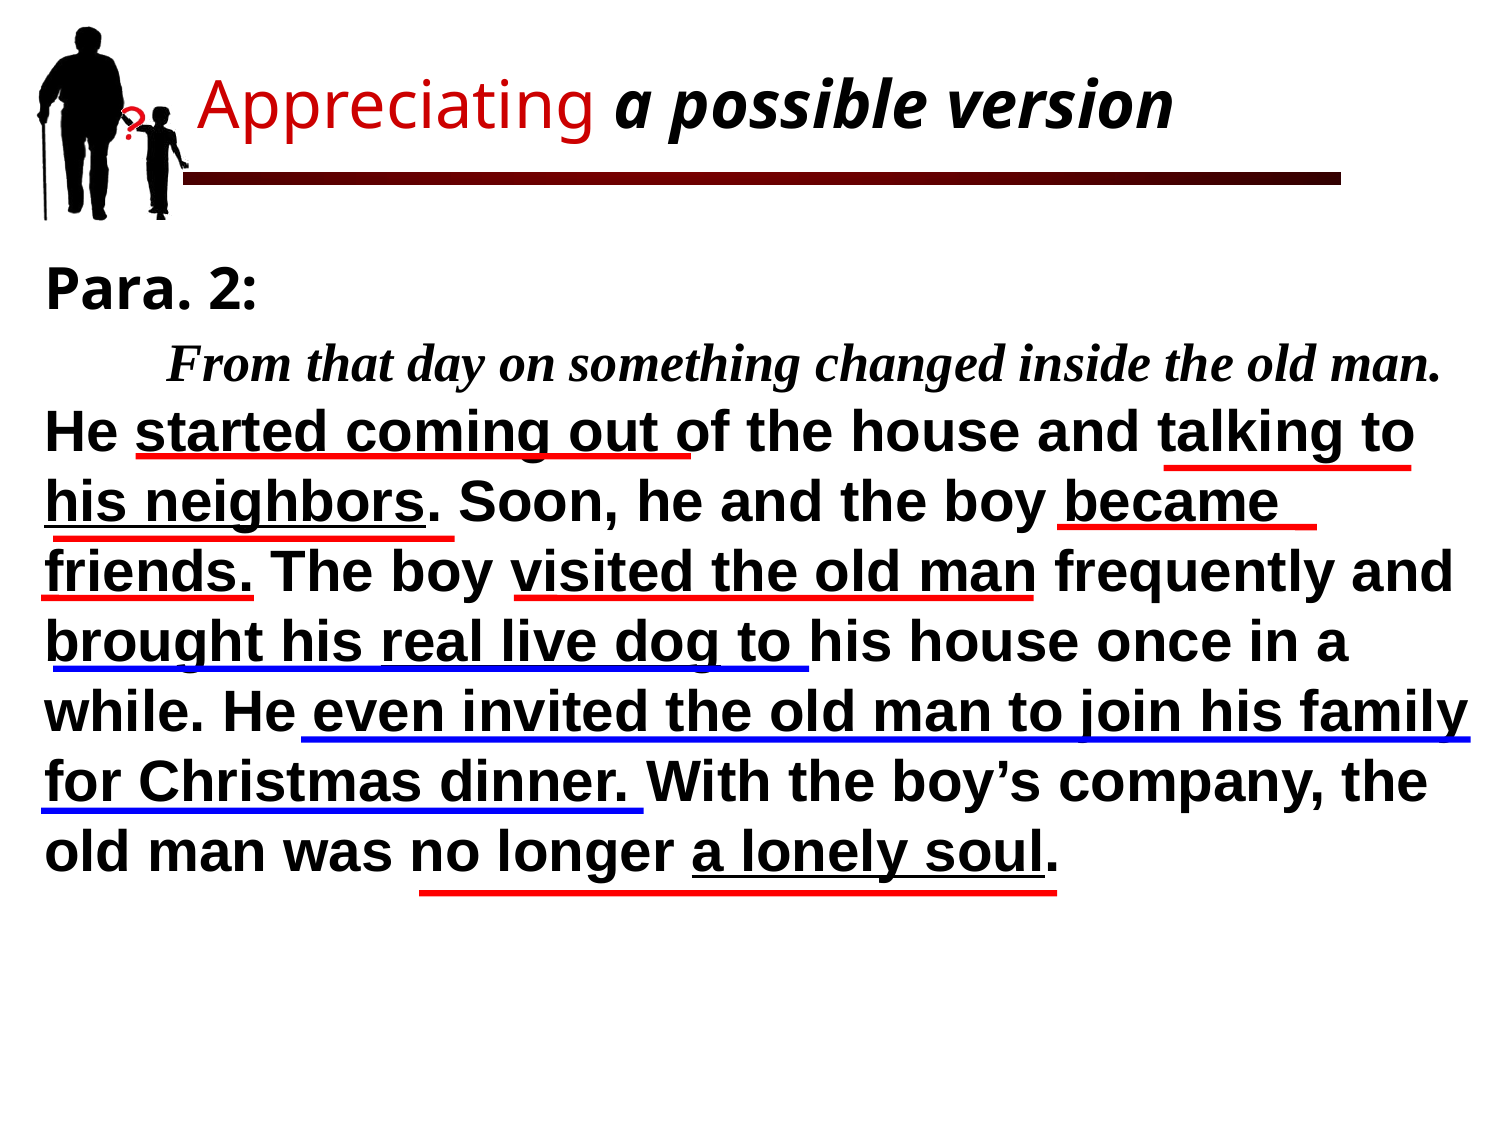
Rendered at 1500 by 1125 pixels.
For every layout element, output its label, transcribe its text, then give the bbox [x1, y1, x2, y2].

text_box Para. 2: From that day on something changed inside the old man. He started coming out of the house and talking to his neighbors. Soon, he and the boy became friends. The boy visited the old man frequently and brought his real live dog to his house once in a while. He even invited the old man to join his family for Christmas dinner. With the boy’s company, the old man was no longer a lonely soul. [29, 243, 1489, 891]
text_box Appreciating a possible version [183, 54, 1390, 150]
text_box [52, 467, 1412, 539]
picture [29, 11, 1341, 221]
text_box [40, 526, 1318, 599]
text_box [40, 739, 1471, 811]
